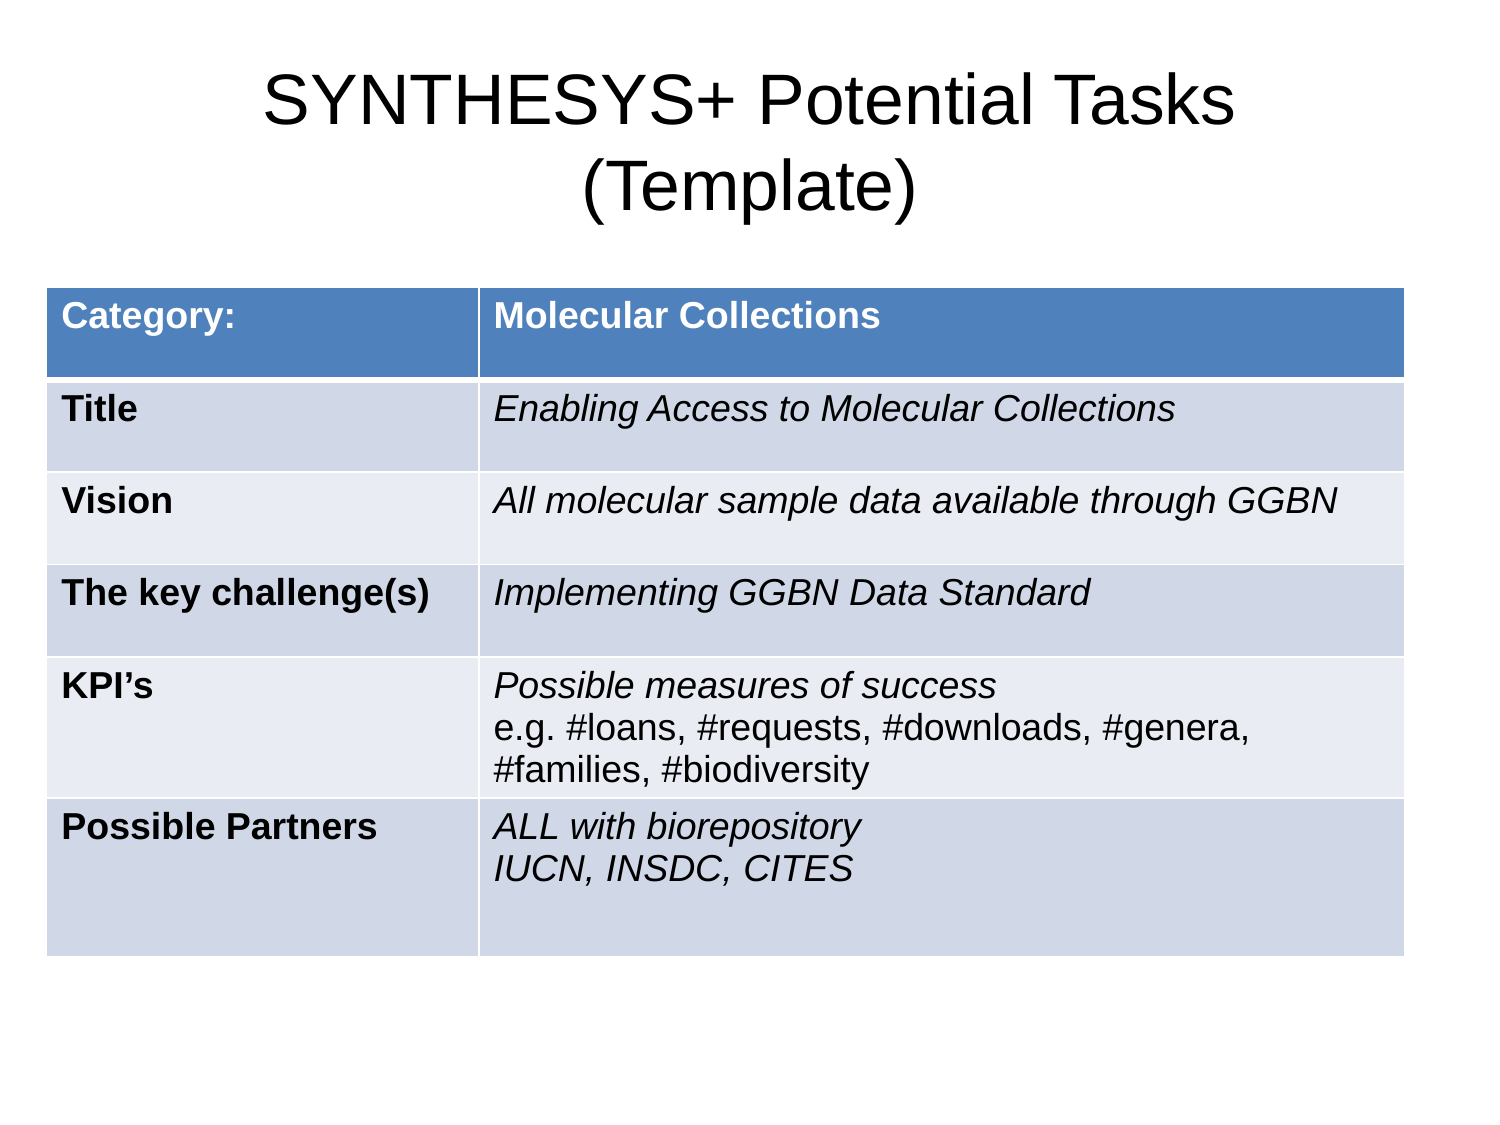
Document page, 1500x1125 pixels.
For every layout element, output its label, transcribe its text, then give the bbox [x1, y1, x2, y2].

table_header Category: [47, 288, 478, 377]
table_cell Title [47, 383, 478, 471]
table_cell Implementing GGBN Data Standard [480, 565, 1404, 656]
table_cell Possible measures of success e.g. #loans, #requests, #downloads, #genera, #families, #biodiversity [480, 658, 1404, 797]
title SYNTHESYS+ Potential Tasks (Template) [75, 45, 1425, 233]
table_cell All molecular sample data available through GGBN [480, 473, 1404, 564]
table_cell Enabling Access to Molecular Collections [480, 383, 1404, 471]
table_cell Possible Partners [47, 799, 478, 956]
table_cell KPI’s [47, 658, 478, 797]
table_cell ALL with biorepository IUCN, INSDC, CITES [480, 799, 1404, 956]
table_header Molecular Collections [480, 288, 1404, 377]
table_cell The key challenge(s) [47, 565, 478, 656]
table_cell Vision [47, 473, 478, 564]
